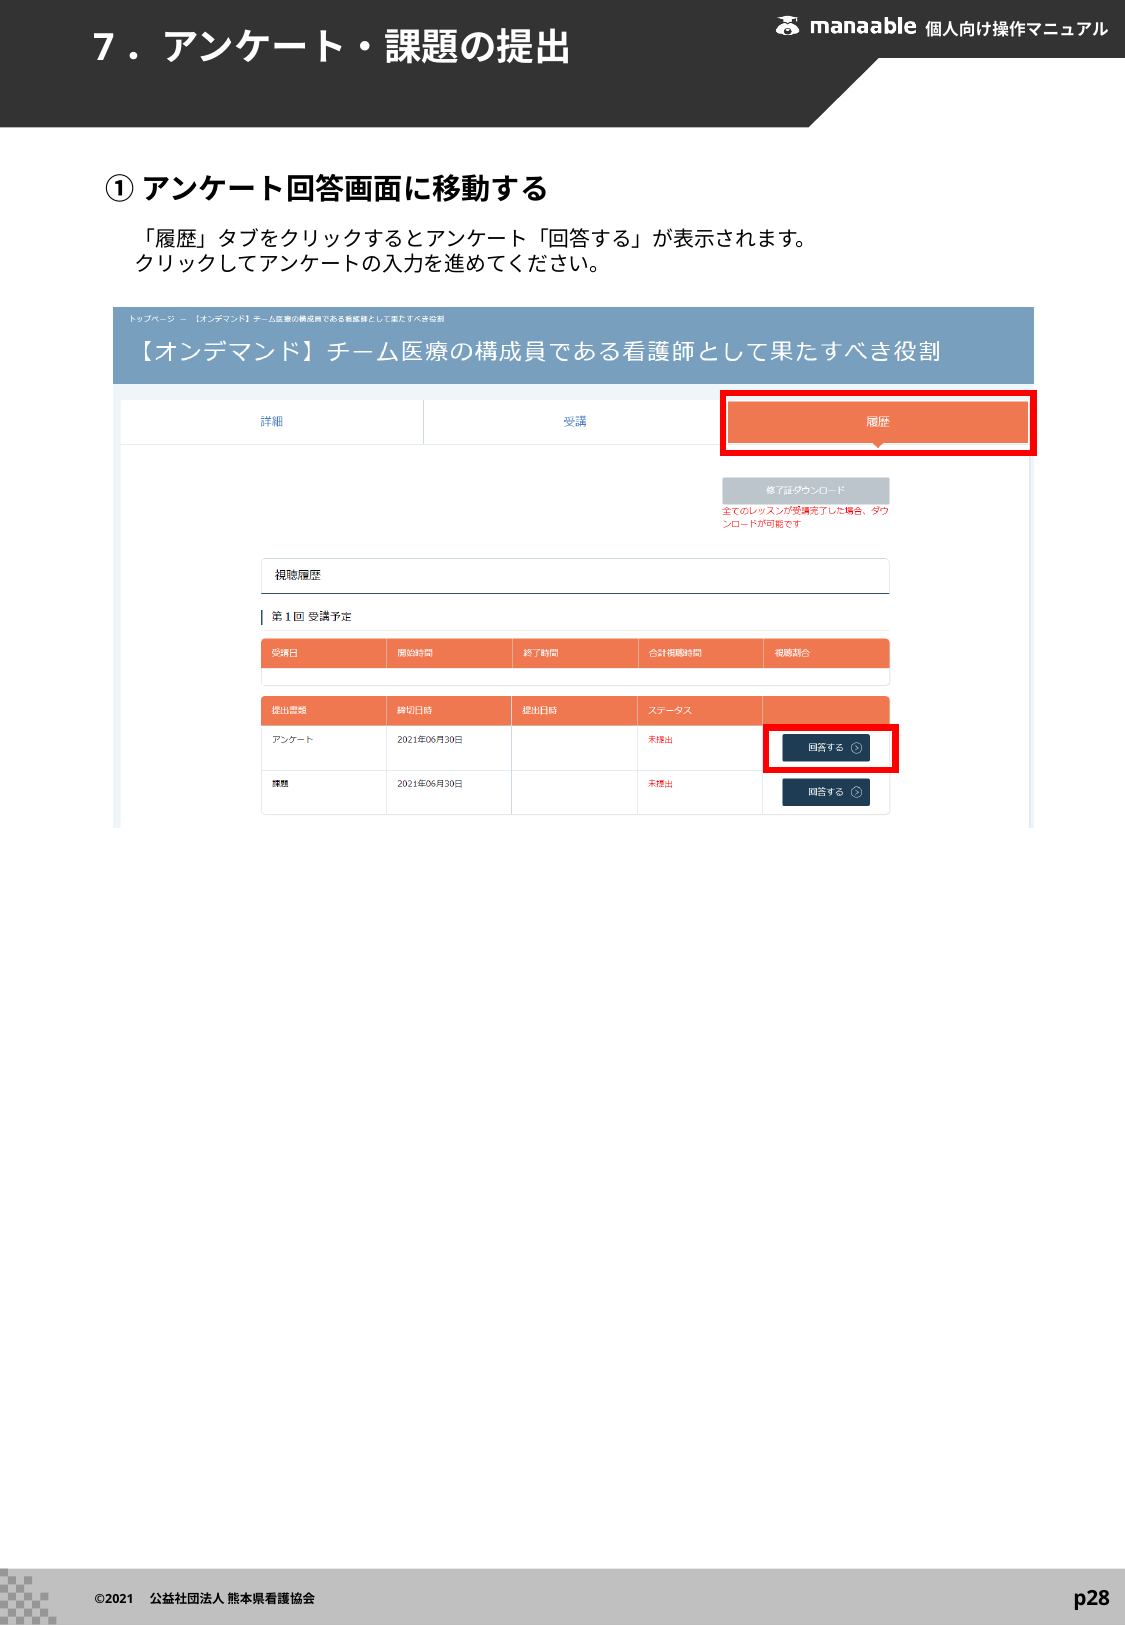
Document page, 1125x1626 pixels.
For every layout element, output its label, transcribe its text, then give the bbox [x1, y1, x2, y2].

slide_number p28 [862, 1577, 1125, 1625]
list ①アンケート回答画面に移動する 「履歴」タブをクリックするとアンケート「回答する」が表示されます。 クリックしてアンケートの入力を進めてください。 [90, 162, 1059, 1073]
title 7．アンケート・課題の提出 [78, 31, 740, 106]
picture [113, 307, 1034, 828]
picture [768, 11, 924, 39]
